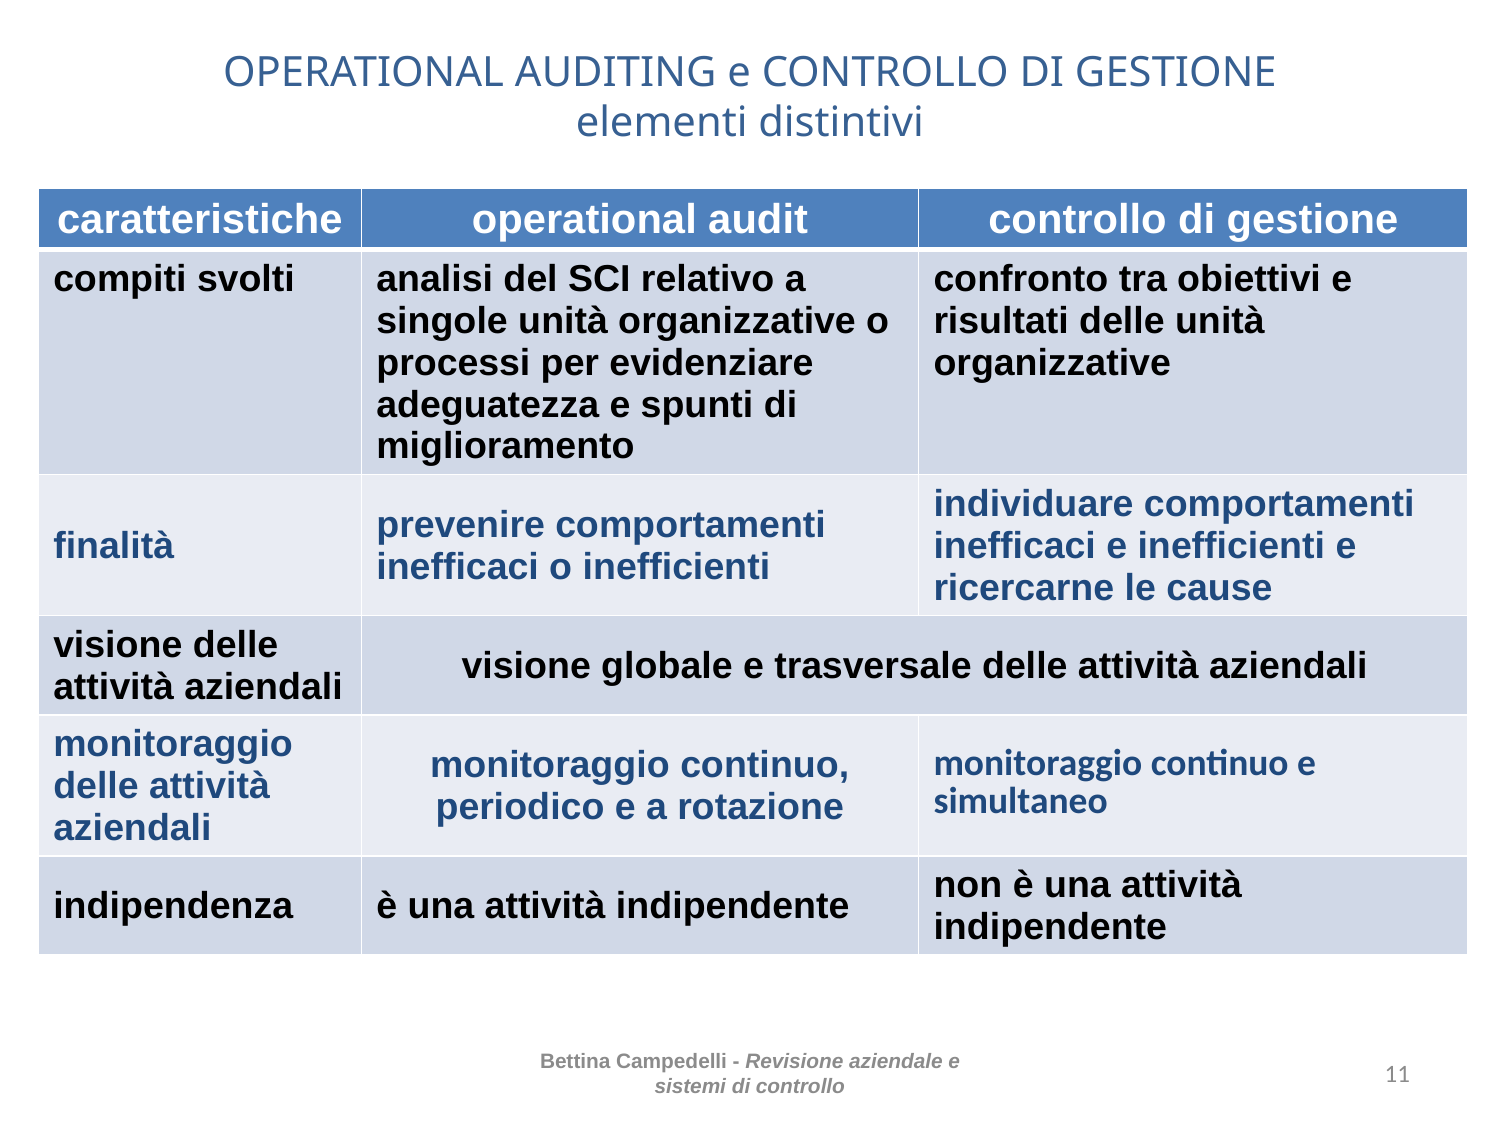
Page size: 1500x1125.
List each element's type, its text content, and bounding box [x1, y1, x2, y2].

table_cell non è una attività indipendente [919, 857, 1467, 954]
table_header caratteristiche [39, 189, 361, 247]
table_cell è una attività indipendente [362, 857, 918, 954]
table_cell analisi del SCI relativo a singole unità organizzative o processi per evidenziare adeguatezza e spunti di miglioramento [362, 252, 918, 474]
table_cell prevenire comportamenti inefficaci o inefficienti [362, 475, 918, 615]
table_cell monitoraggio delle attività aziendali [39, 716, 361, 855]
slide_number 11 [1074, 1042, 1425, 1103]
table_cell compiti svolti [39, 252, 361, 474]
table_cell finalità [39, 475, 361, 615]
table_cell visione delle attività aziendali [39, 616, 361, 714]
table_cell monitoraggio continuo, periodico e a rotazione [362, 716, 918, 855]
table_cell monitoraggio continuo e simultaneo [919, 716, 1467, 855]
table_cell individuare comportamenti inefficaci e inefficienti e ricercarne le cause [919, 475, 1467, 615]
table_cell visione globale e trasversale delle attività aziendali [362, 616, 1467, 714]
table_header operational audit [362, 189, 918, 247]
table_cell indipendenza [39, 857, 361, 954]
title OPERATIONAL AUDITING e CONTROLLO DI GESTIONE elementi distintivi [0, 3, 1500, 186]
table_cell confronto tra obiettivi e risultati delle unità organizzative [919, 252, 1467, 474]
table_header controllo di gestione [919, 189, 1467, 247]
footer Bettina Campedelli - Revisione aziendale e sistemi di controllo [512, 1042, 988, 1103]
